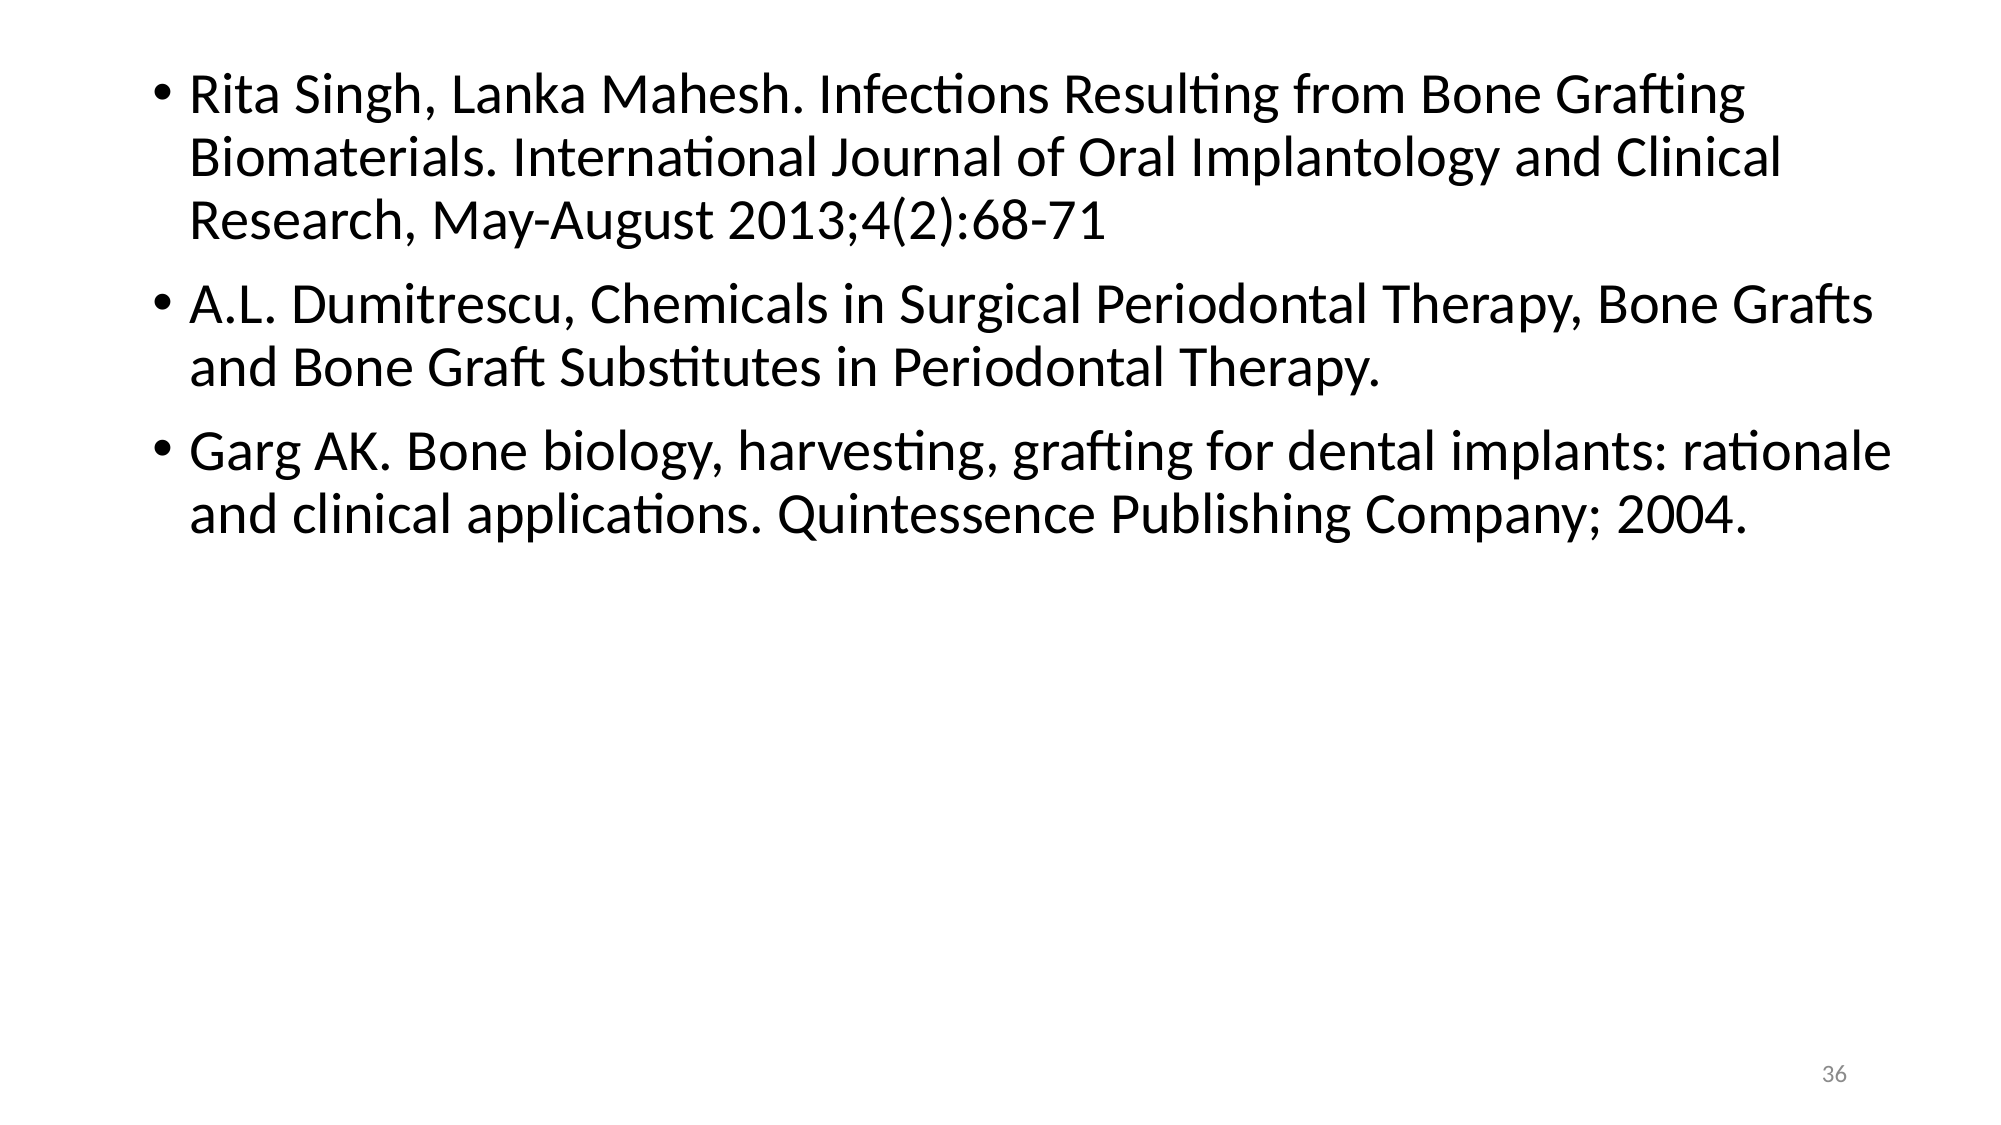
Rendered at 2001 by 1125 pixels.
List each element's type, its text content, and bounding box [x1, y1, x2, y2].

slide_number 36 [1412, 1042, 1863, 1103]
list Rita Singh, Lanka Mahesh. Infections Resulting from Bone Grafting Biomaterials. International Journal of Oral Implantology and Clinical Research, May-August 2013;4(2):68-71 A.L. Dumitrescu, Chemicals in Surgical Periodontal Therapy, Bone Grafts and Bone Graft Substitutes in Periodontal Therapy. Garg AK. Bone biology, harvesting, grafting for dental implants: rationale and clinical applications. Quintessence Publishing Company; 2004. [137, 55, 1937, 1014]
